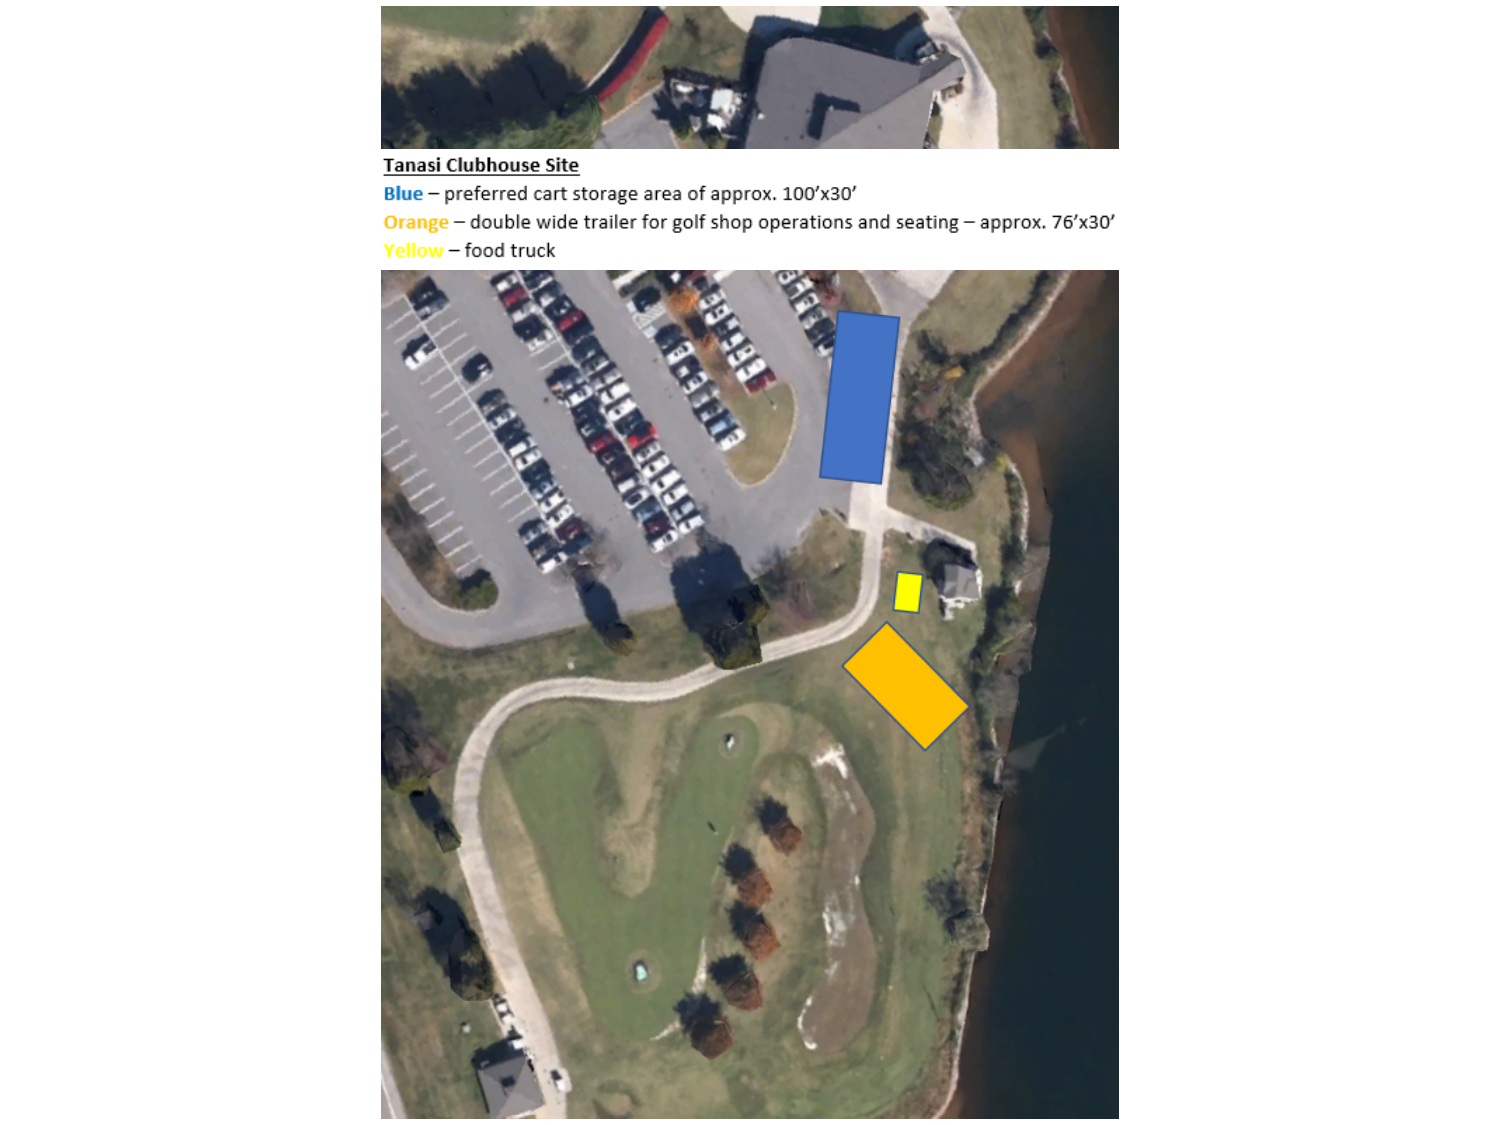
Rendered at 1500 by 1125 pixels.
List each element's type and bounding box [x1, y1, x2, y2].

picture [381, 6, 1119, 1119]
